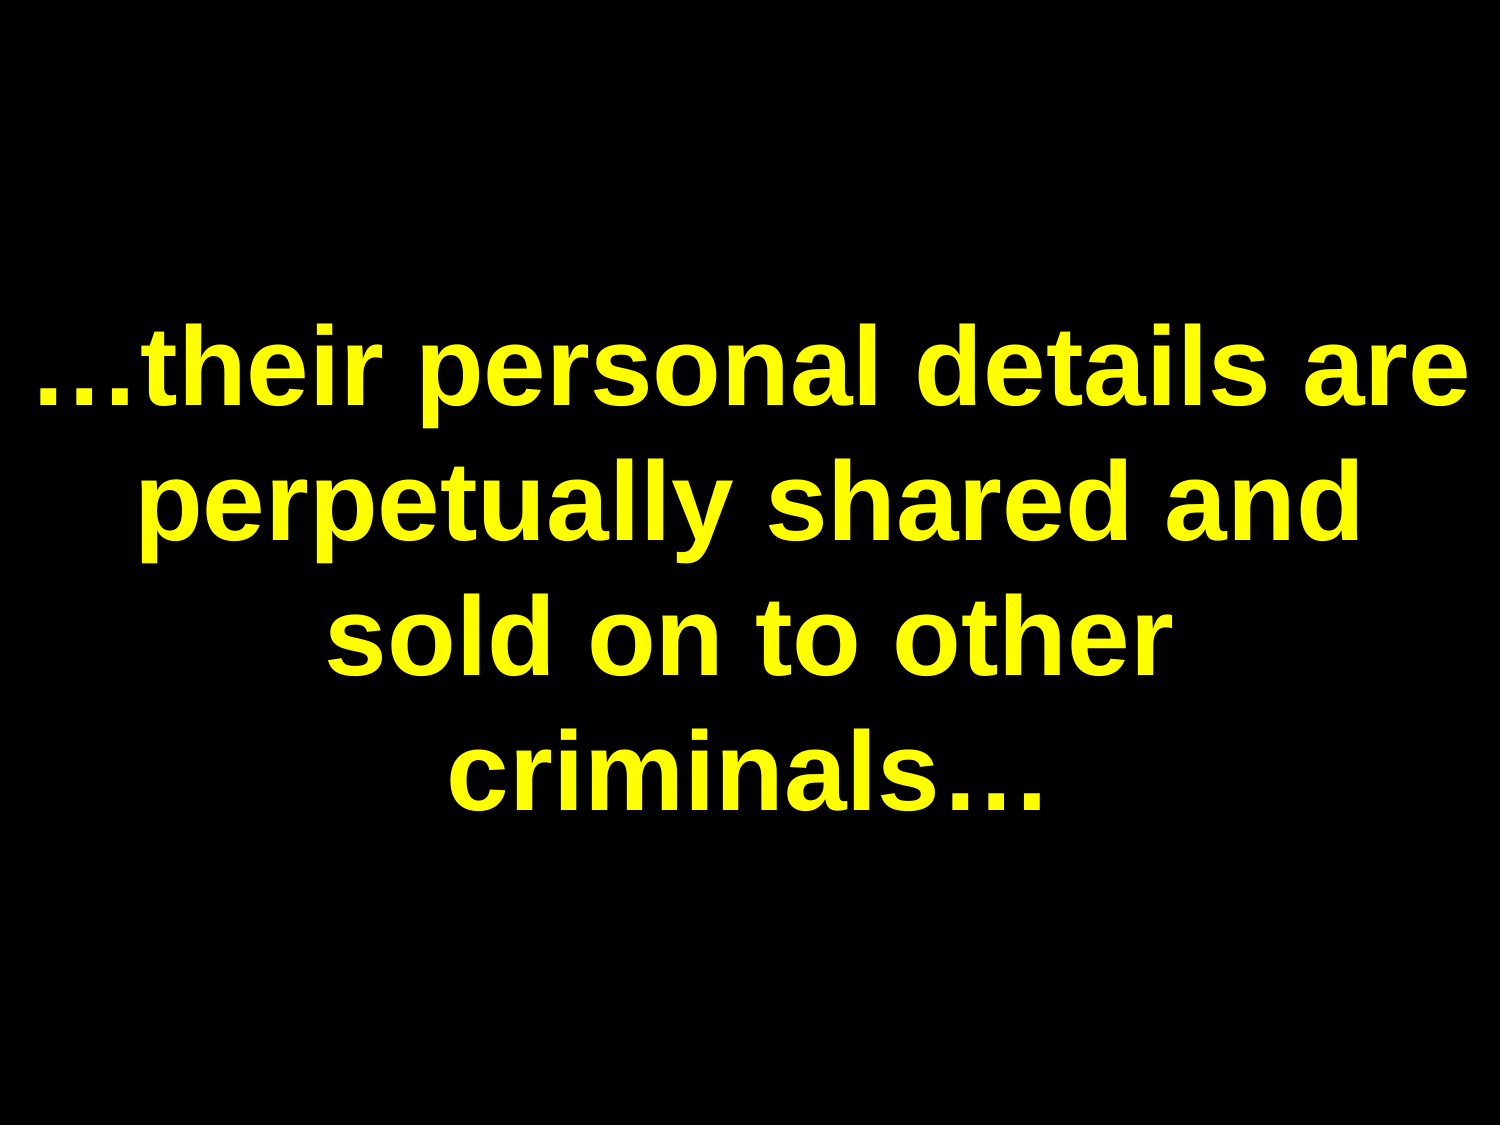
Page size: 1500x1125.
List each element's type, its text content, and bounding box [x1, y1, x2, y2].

title …their personal details are perpetually shared and sold on to other criminals… [0, 469, 1500, 657]
